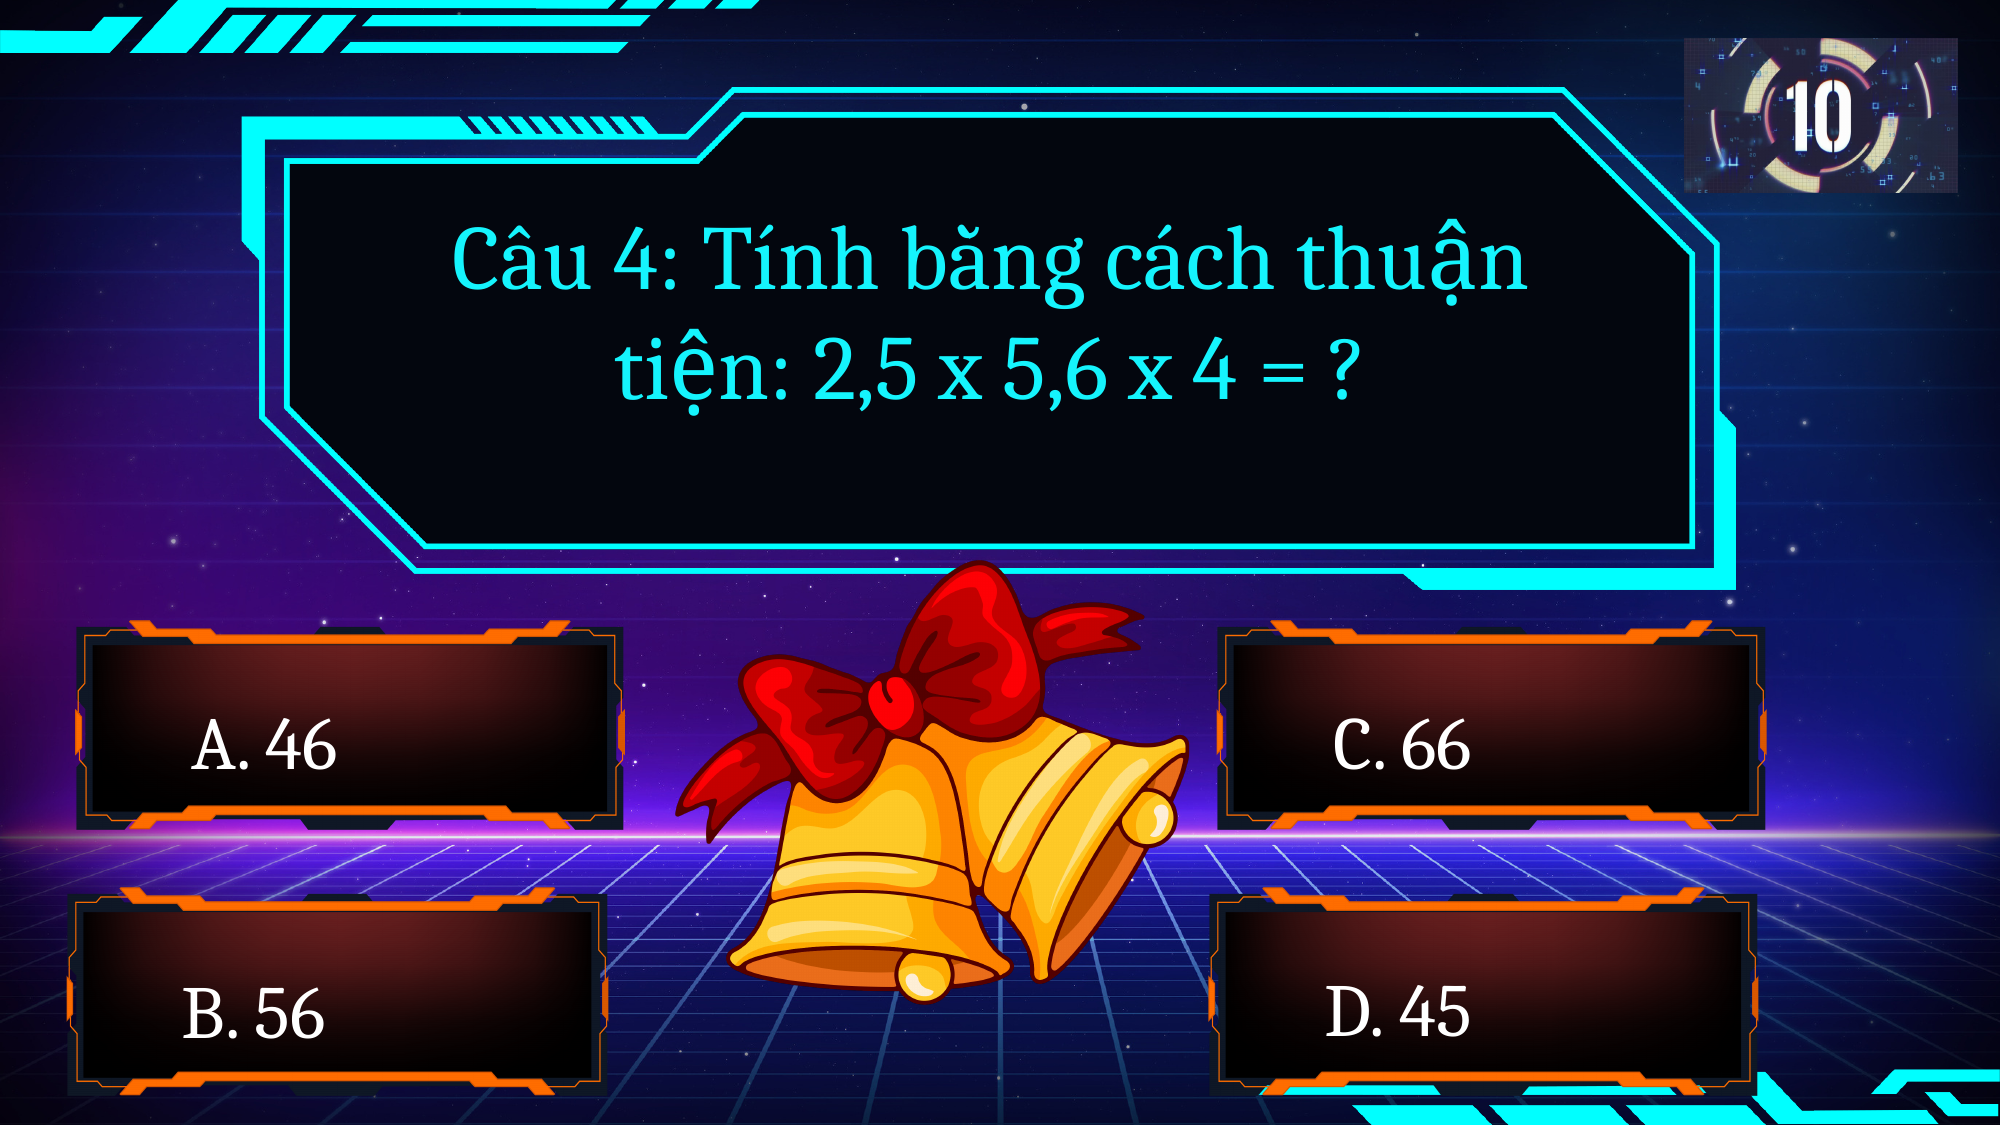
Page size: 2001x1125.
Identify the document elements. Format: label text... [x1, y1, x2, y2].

text_box Câu 4: Tính bằng cách thuận tiện: 2,5 x 5,6 x 4 = ? [424, 198, 1559, 419]
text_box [1208, 887, 1759, 1096]
text_box [0, 0, 2000, 1125]
text_box [675, 554, 1190, 1005]
text_box [241, 87, 1737, 591]
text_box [1682, 37, 1960, 194]
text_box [74, 620, 626, 830]
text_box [1216, 620, 1767, 830]
text_box [1240, 1069, 2000, 1125]
text_box [1, 0, 760, 53]
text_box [66, 887, 609, 1096]
